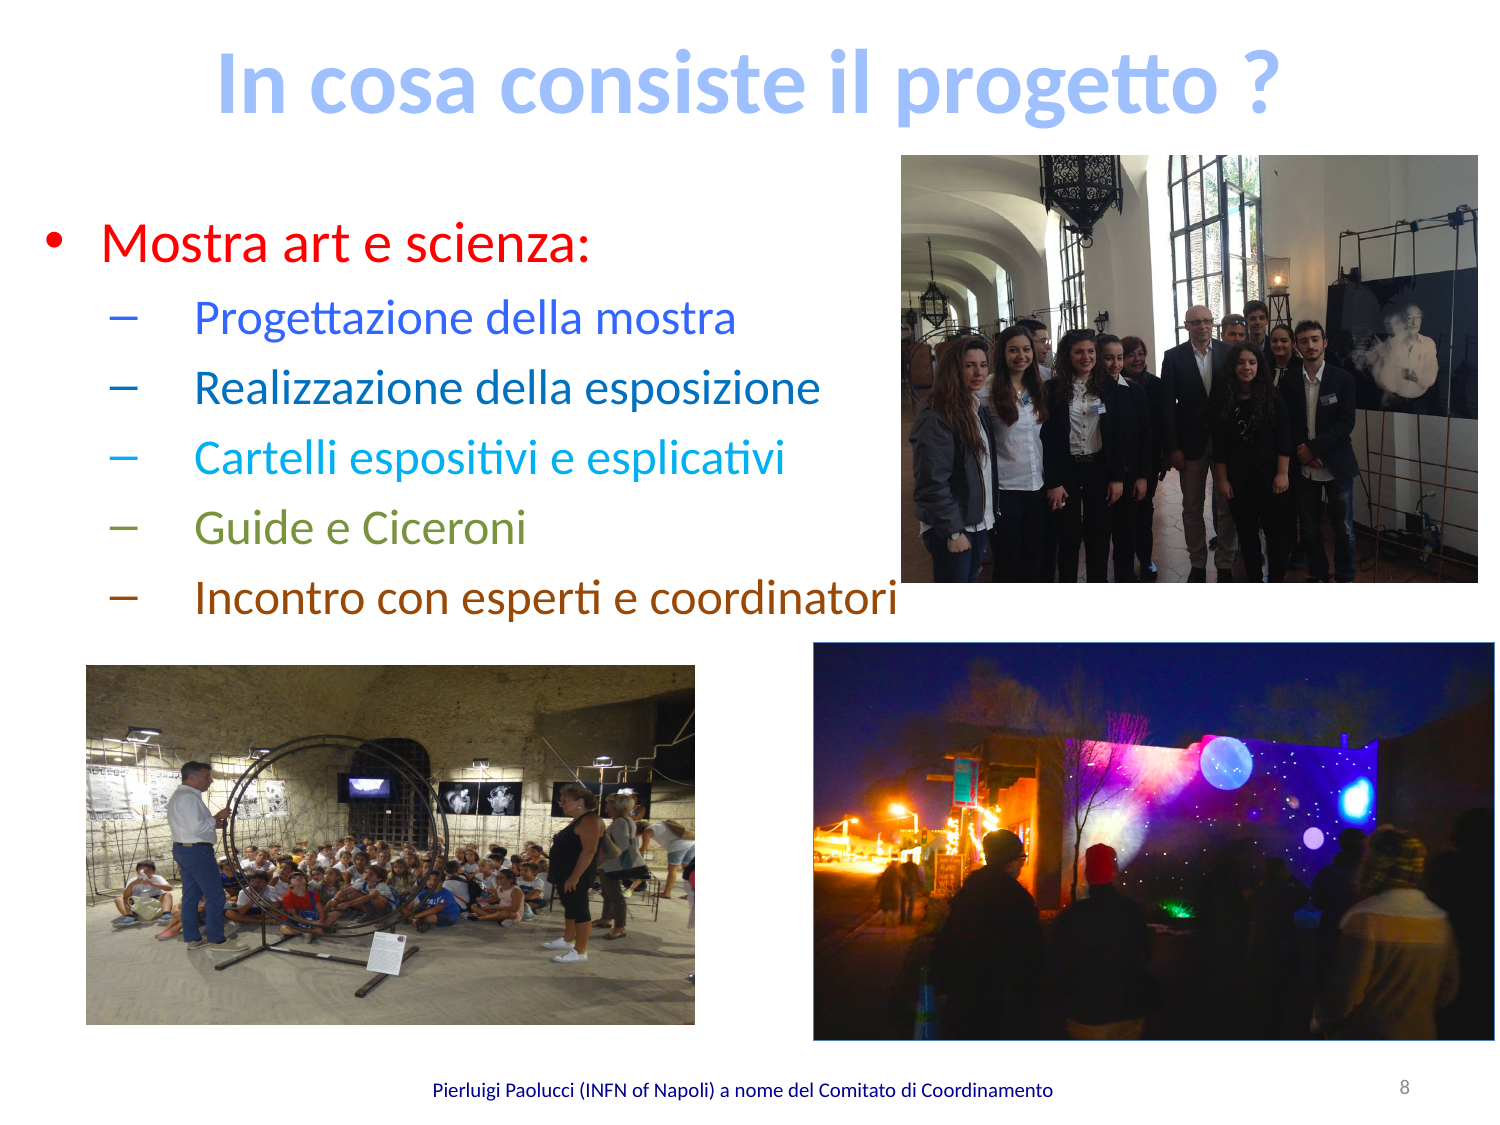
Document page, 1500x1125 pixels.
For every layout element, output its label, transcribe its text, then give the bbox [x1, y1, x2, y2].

slide_number 8 [1280, 1056, 1425, 1117]
picture [813, 642, 1495, 1041]
list Mostra art e scienza: Progettazione della mostra Realizzazione della esposizione Cartelli espositivi e esplicativi Guide e Ciceroni Incontro con esperti e coordinatori [29, 196, 1269, 1043]
footer Pierluigi Paolucci (INFN of Napoli) a nome del Comitato di Coordinamento [347, 1059, 1140, 1119]
picture [86, 665, 695, 1026]
title In cosa consiste il progetto ? [75, 10, 1425, 143]
picture [900, 154, 1478, 584]
